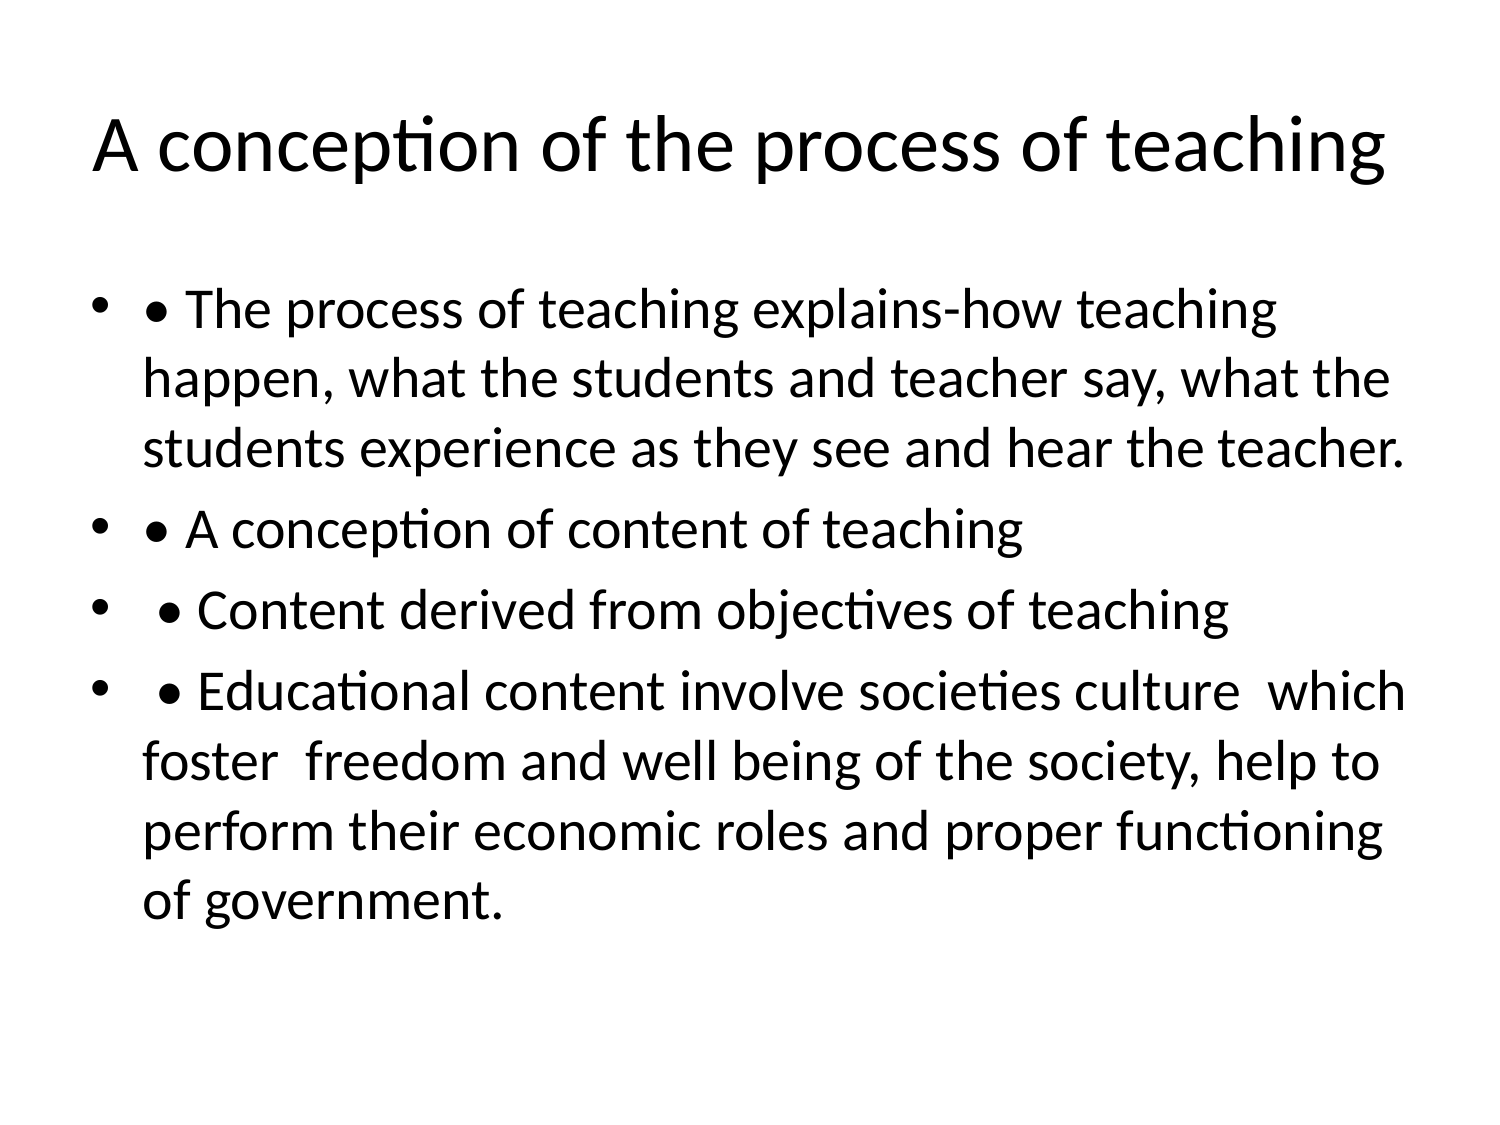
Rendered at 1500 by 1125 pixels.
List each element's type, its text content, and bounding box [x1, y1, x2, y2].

title A conception of the process of teaching [75, 45, 1425, 233]
list • The process of teaching explains-how teaching happen, what the students and teacher say, what the students experience as they see and hear the teacher. • A conception of content of teaching • Content derived from objectives of teaching • Educational content involve societies culture which foster freedom and well being of the society, help to perform their economic roles and proper functioning of government. [75, 262, 1425, 1005]
